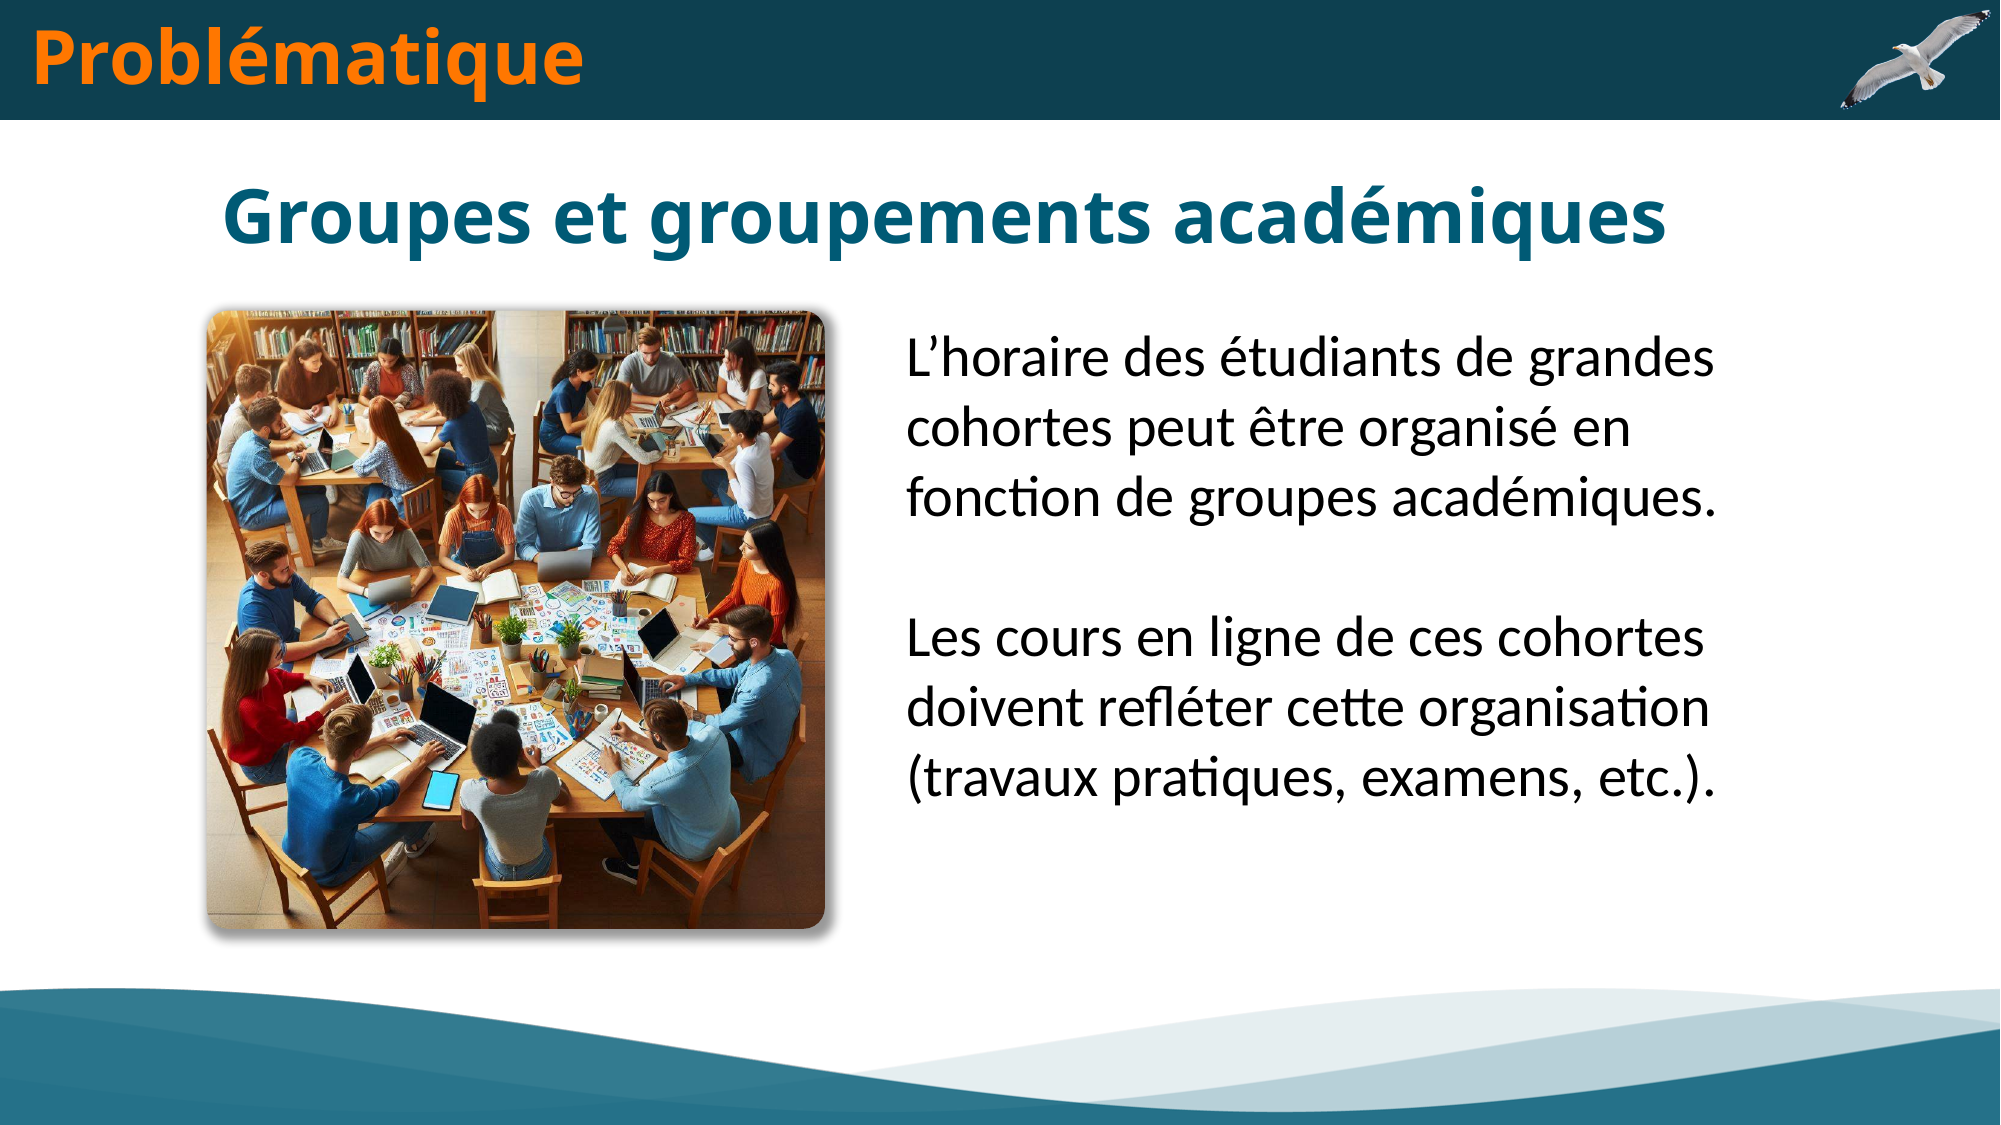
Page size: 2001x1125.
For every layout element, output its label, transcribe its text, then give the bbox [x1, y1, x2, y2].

picture [0, 974, 2000, 1125]
text_box L’horaire des étudiants de grandes cohortes peut être organisé en fonction de groupes académiques. Les cours en ligne de ces cohortes doivent refléter cette organisation (travaux pratiques, examens, etc.). [891, 310, 1853, 982]
text_box Groupes et groupements académiques [206, 171, 1763, 297]
picture [206, 310, 825, 929]
picture [1820, 0, 2000, 120]
text_box Problématique [15, 12, 606, 109]
